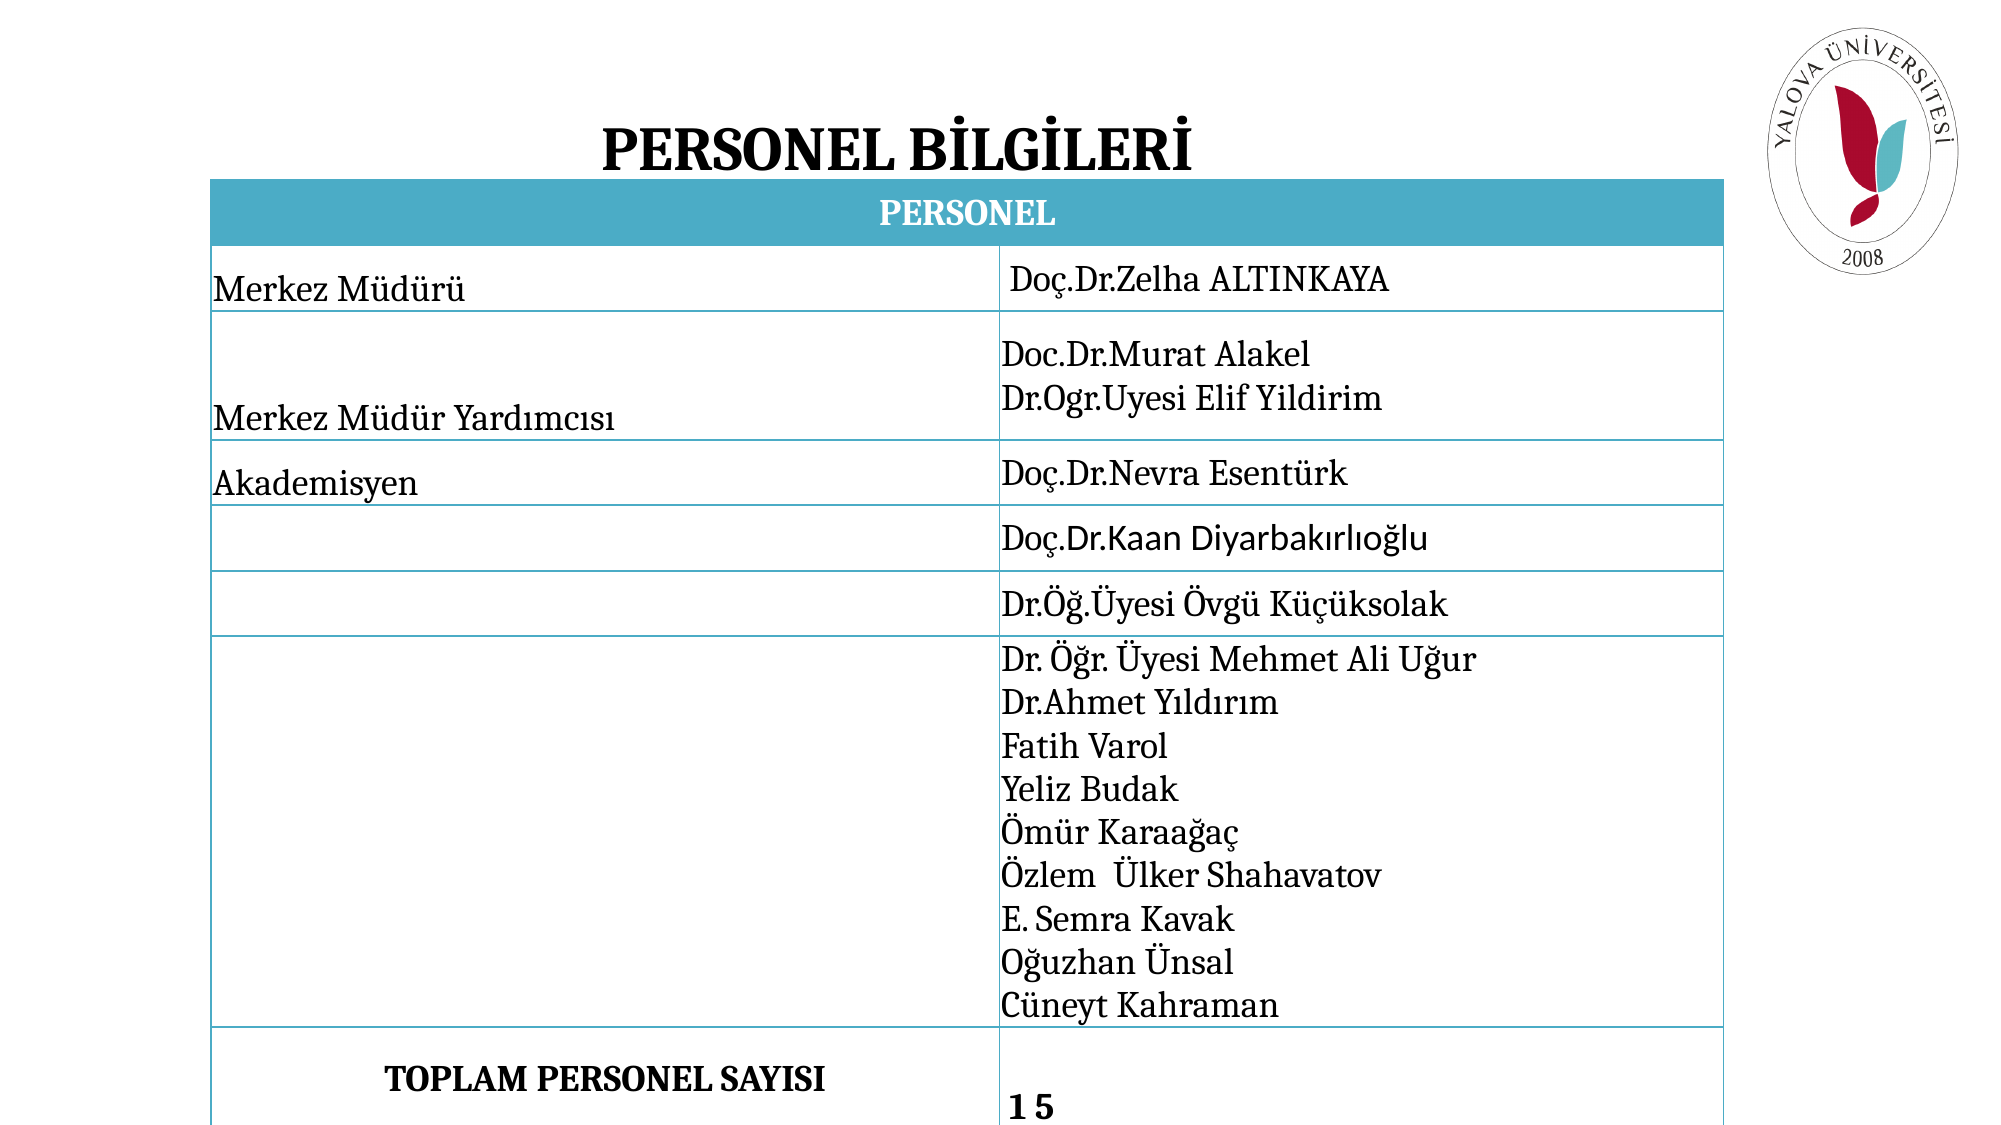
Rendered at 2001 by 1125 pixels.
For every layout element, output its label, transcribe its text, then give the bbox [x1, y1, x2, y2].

table_header PERSONEL [212, 181, 1723, 244]
table_cell 1 5 [1000, 1028, 1723, 1125]
table_cell Akademisyen [212, 441, 999, 504]
title PERSONEL BİLGİLERİ [368, 97, 1428, 179]
table_cell Doç.Dr.Kaan Diyarbakırlıoğlu [1000, 506, 1723, 570]
table_cell Merkez Müdür Yardımcısı [212, 312, 999, 439]
table_cell [212, 637, 999, 1026]
table_cell Doç.Dr.Nevra Esentürk [1000, 441, 1723, 504]
table_cell Doc.Dr.Murat Alakel Dr.Ogr.Uyesi Elif Yildirim [1000, 312, 1723, 439]
table_cell TOPLAM PERSONEL SAYISI [212, 1028, 999, 1125]
picture [1764, 24, 1961, 278]
table_cell Dr. Öğr. Üyesi Mehmet Ali Uğur Dr.Ahmet Yıldırım Fatih Varol Yeliz Budak Ömür Karaağaç Özlem Ülker Shahavatov E. Semra Kavak Oğuzhan Ünsal Cüneyt Kahraman [1000, 637, 1723, 1026]
table_cell [212, 506, 999, 570]
table_cell [212, 572, 999, 635]
table_cell Dr.Öğ.Üyesi Övgü Küçüksolak [1000, 572, 1723, 635]
table_cell Merkez Müdürü [212, 246, 999, 310]
table_cell Doç.Dr.Zelha ALTINKAYA [1000, 246, 1723, 310]
